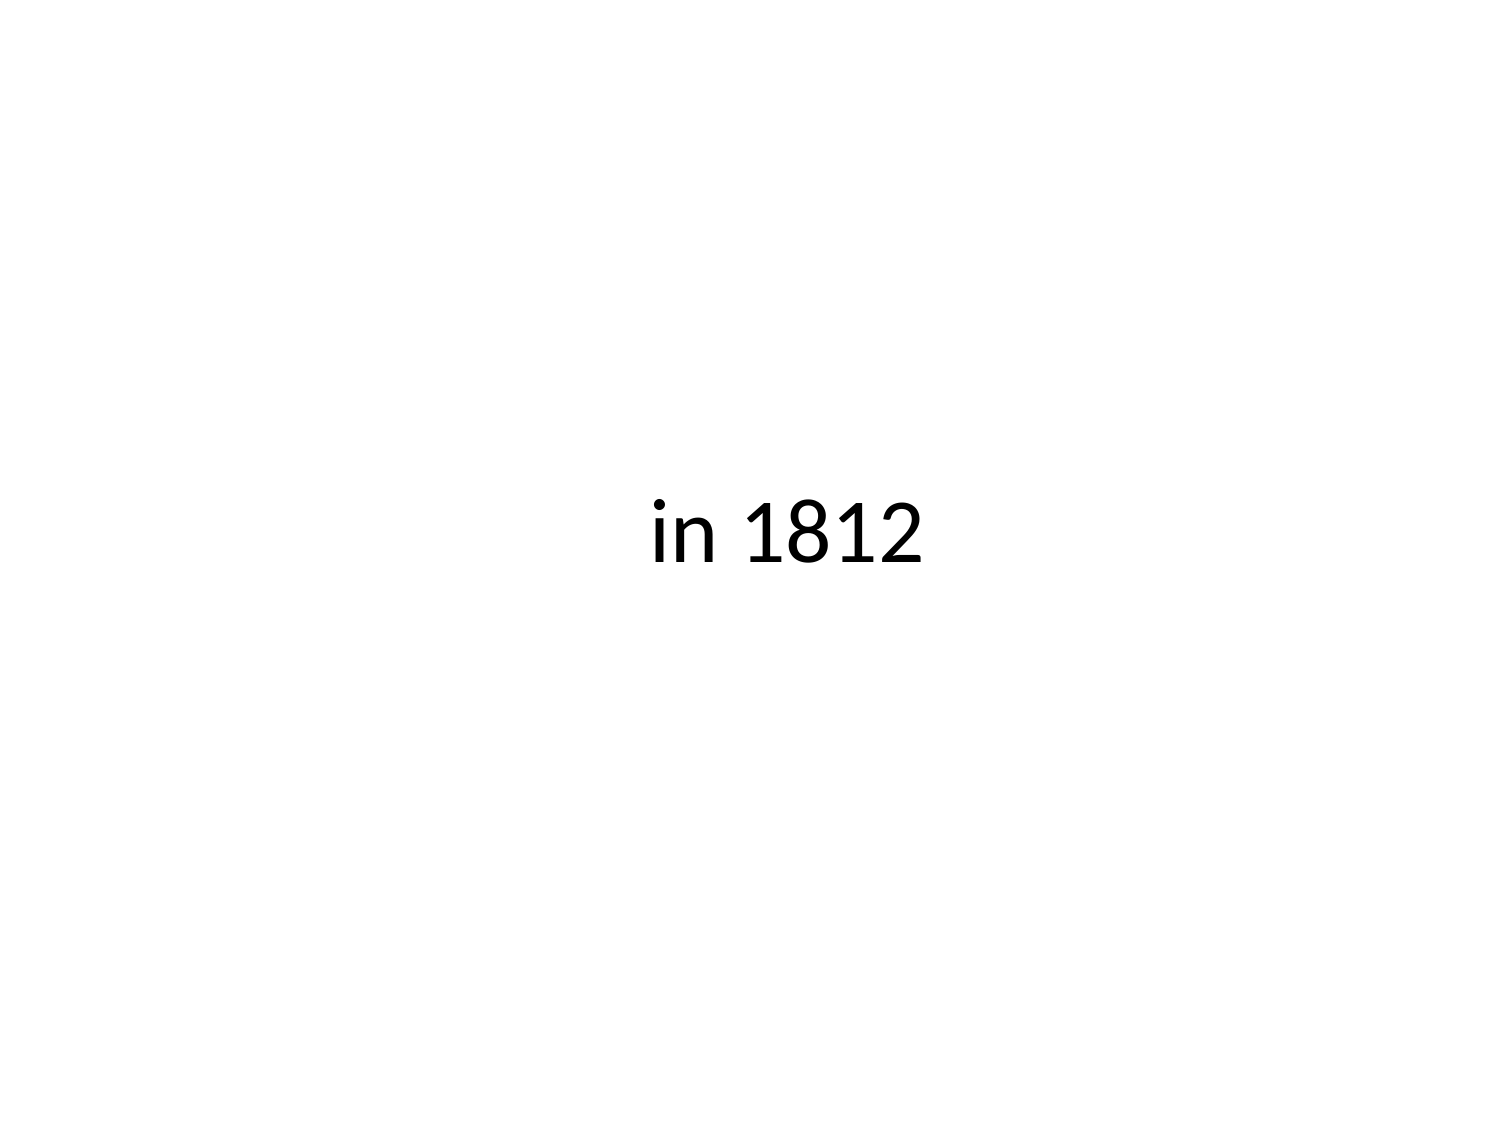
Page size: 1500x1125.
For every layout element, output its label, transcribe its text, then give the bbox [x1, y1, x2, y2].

title in 1812 [112, 432, 1463, 621]
